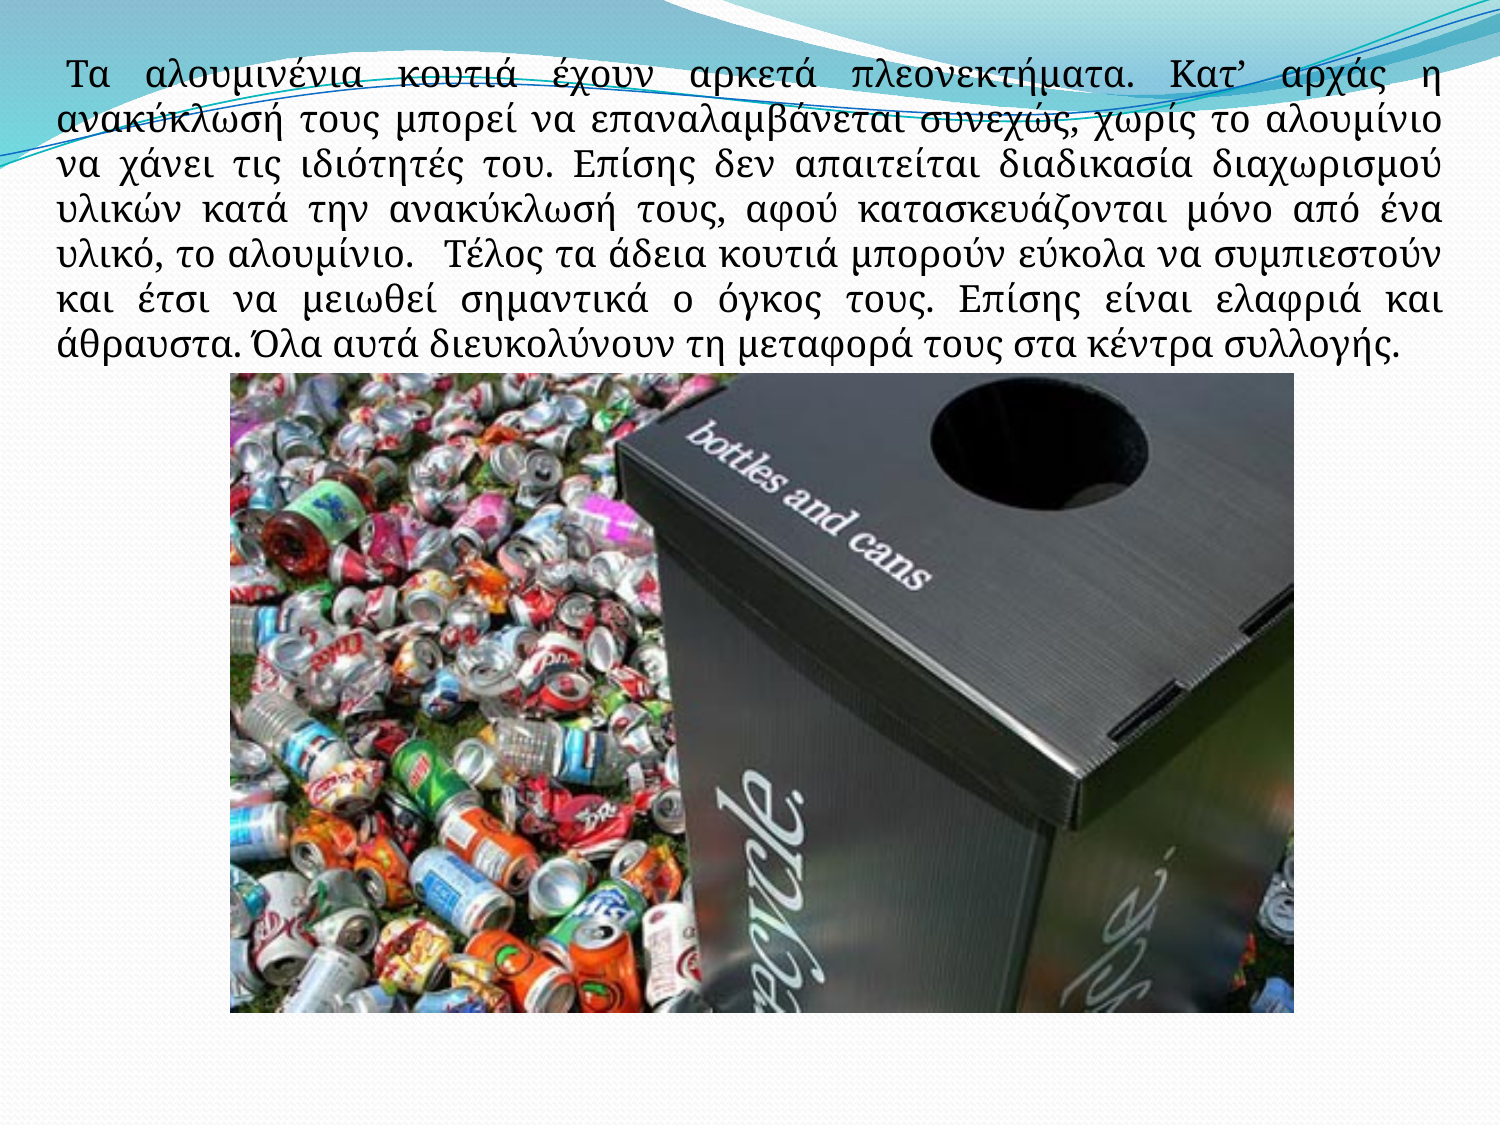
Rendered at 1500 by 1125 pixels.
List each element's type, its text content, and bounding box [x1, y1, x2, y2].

picture [229, 373, 1294, 1013]
text_box Τα αλουμινένια κουτιά έχουν αρκετά πλεονεκτήματα. Κατ’ αρχάς η ανακύκλωσή τους μπορεί να επαναλαμβάνεται συνεχώς, χωρίς το αλουμίνιο να χάνει τις ιδιότητές του. Επίσης δεν απαιτείται διαδικασία διαχωρισμού υλικών κατά την ανακύκλωσή τους, αφού κατασκευάζονται μόνο από ένα υλικό, το αλουμίνιο. Τέλος τα άδεια κουτιά μπορούν εύκολα να συμπιεστούν και έτσι να μειωθεί σημαντικά ο όγκος τους. Επίσης είναι ελαφριά και άθραυστα. Όλα αυτά διευκολύνουν τη μεταφορά τους στα κέντρα συλλογής. [41, 42, 1459, 373]
